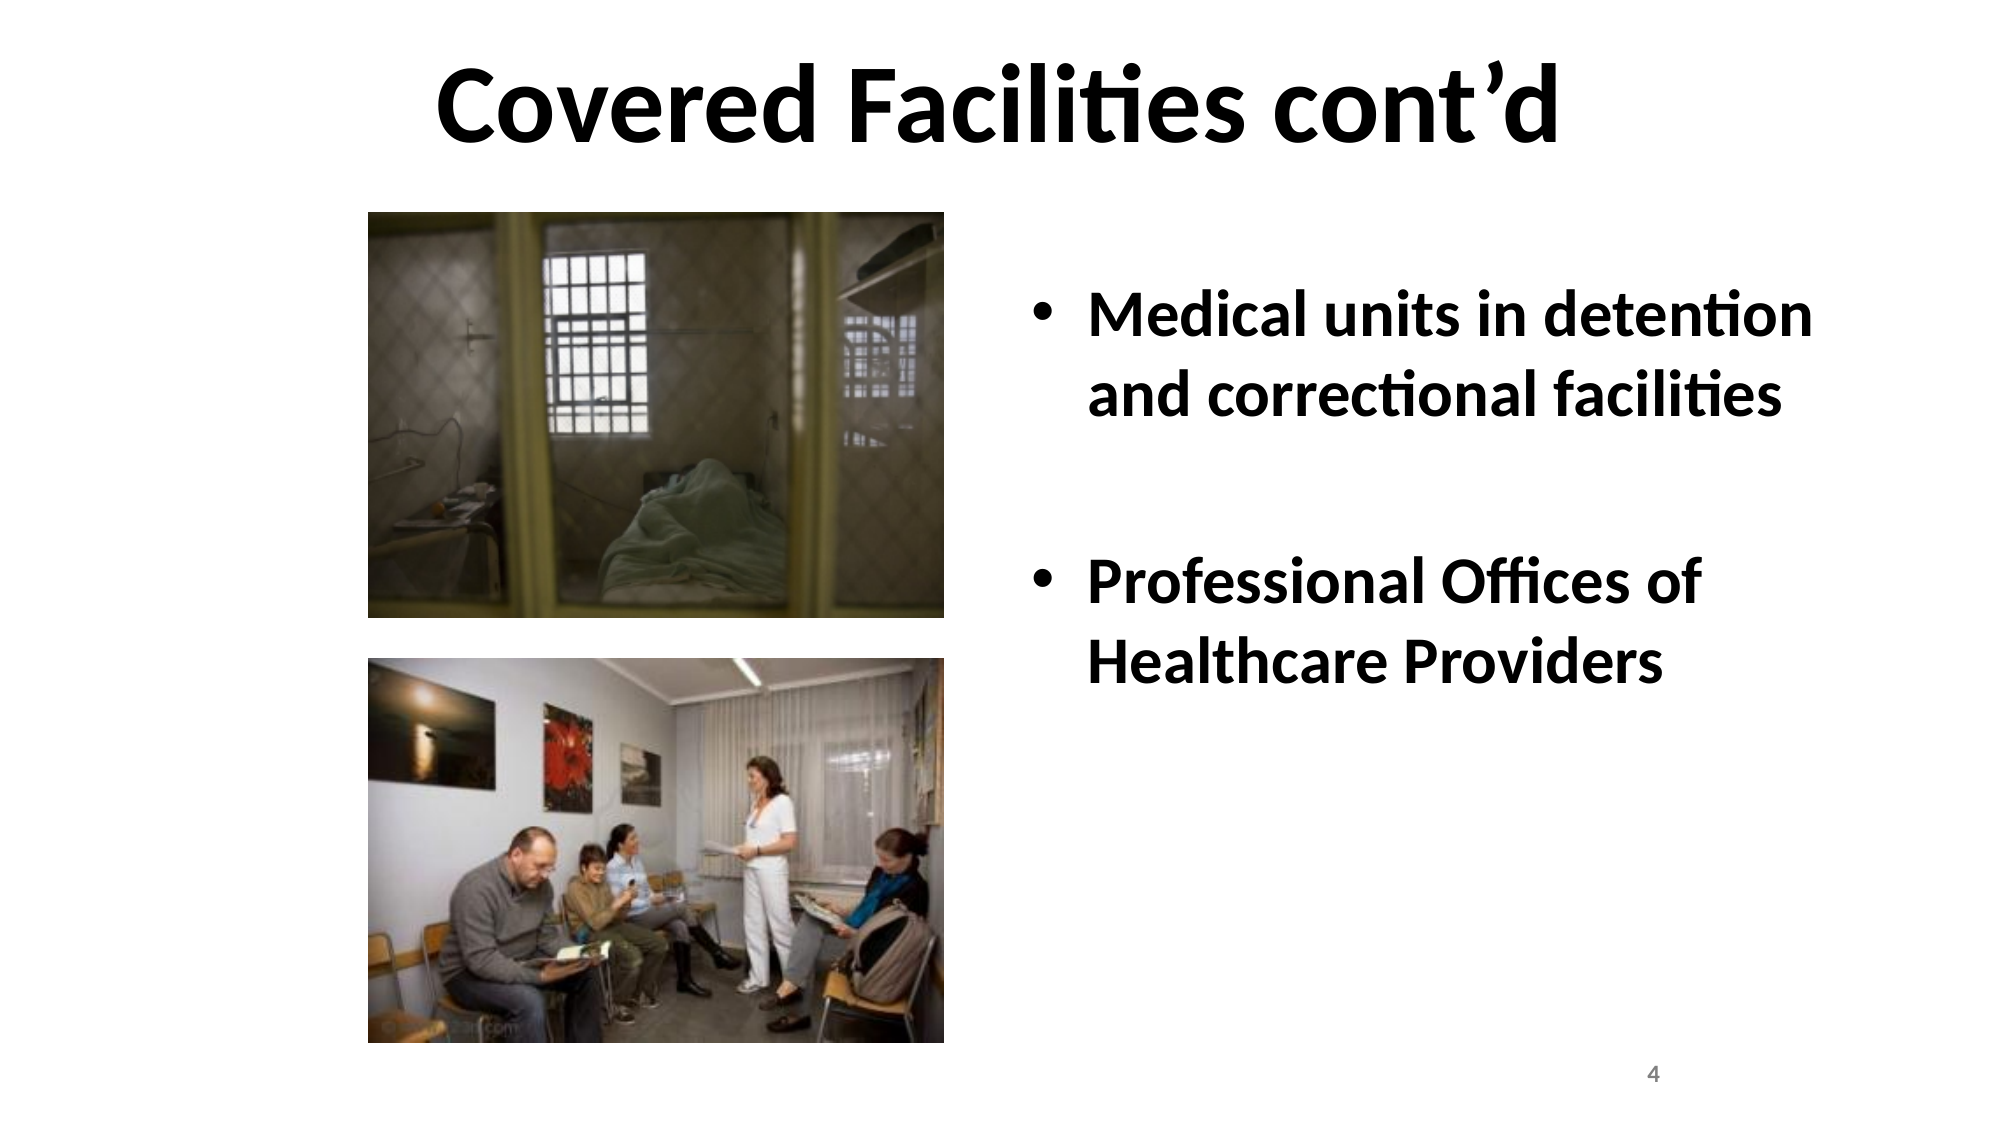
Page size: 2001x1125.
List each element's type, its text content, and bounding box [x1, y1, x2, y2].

slide_number 4 [1325, 1042, 1675, 1103]
list Medical units in detention and correctional facilities Professional Offices of Healthcare Providers [1016, 262, 1900, 1005]
title Covered Facilities cont’d [324, 0, 1675, 196]
picture [368, 211, 944, 618]
picture [368, 658, 944, 1043]
